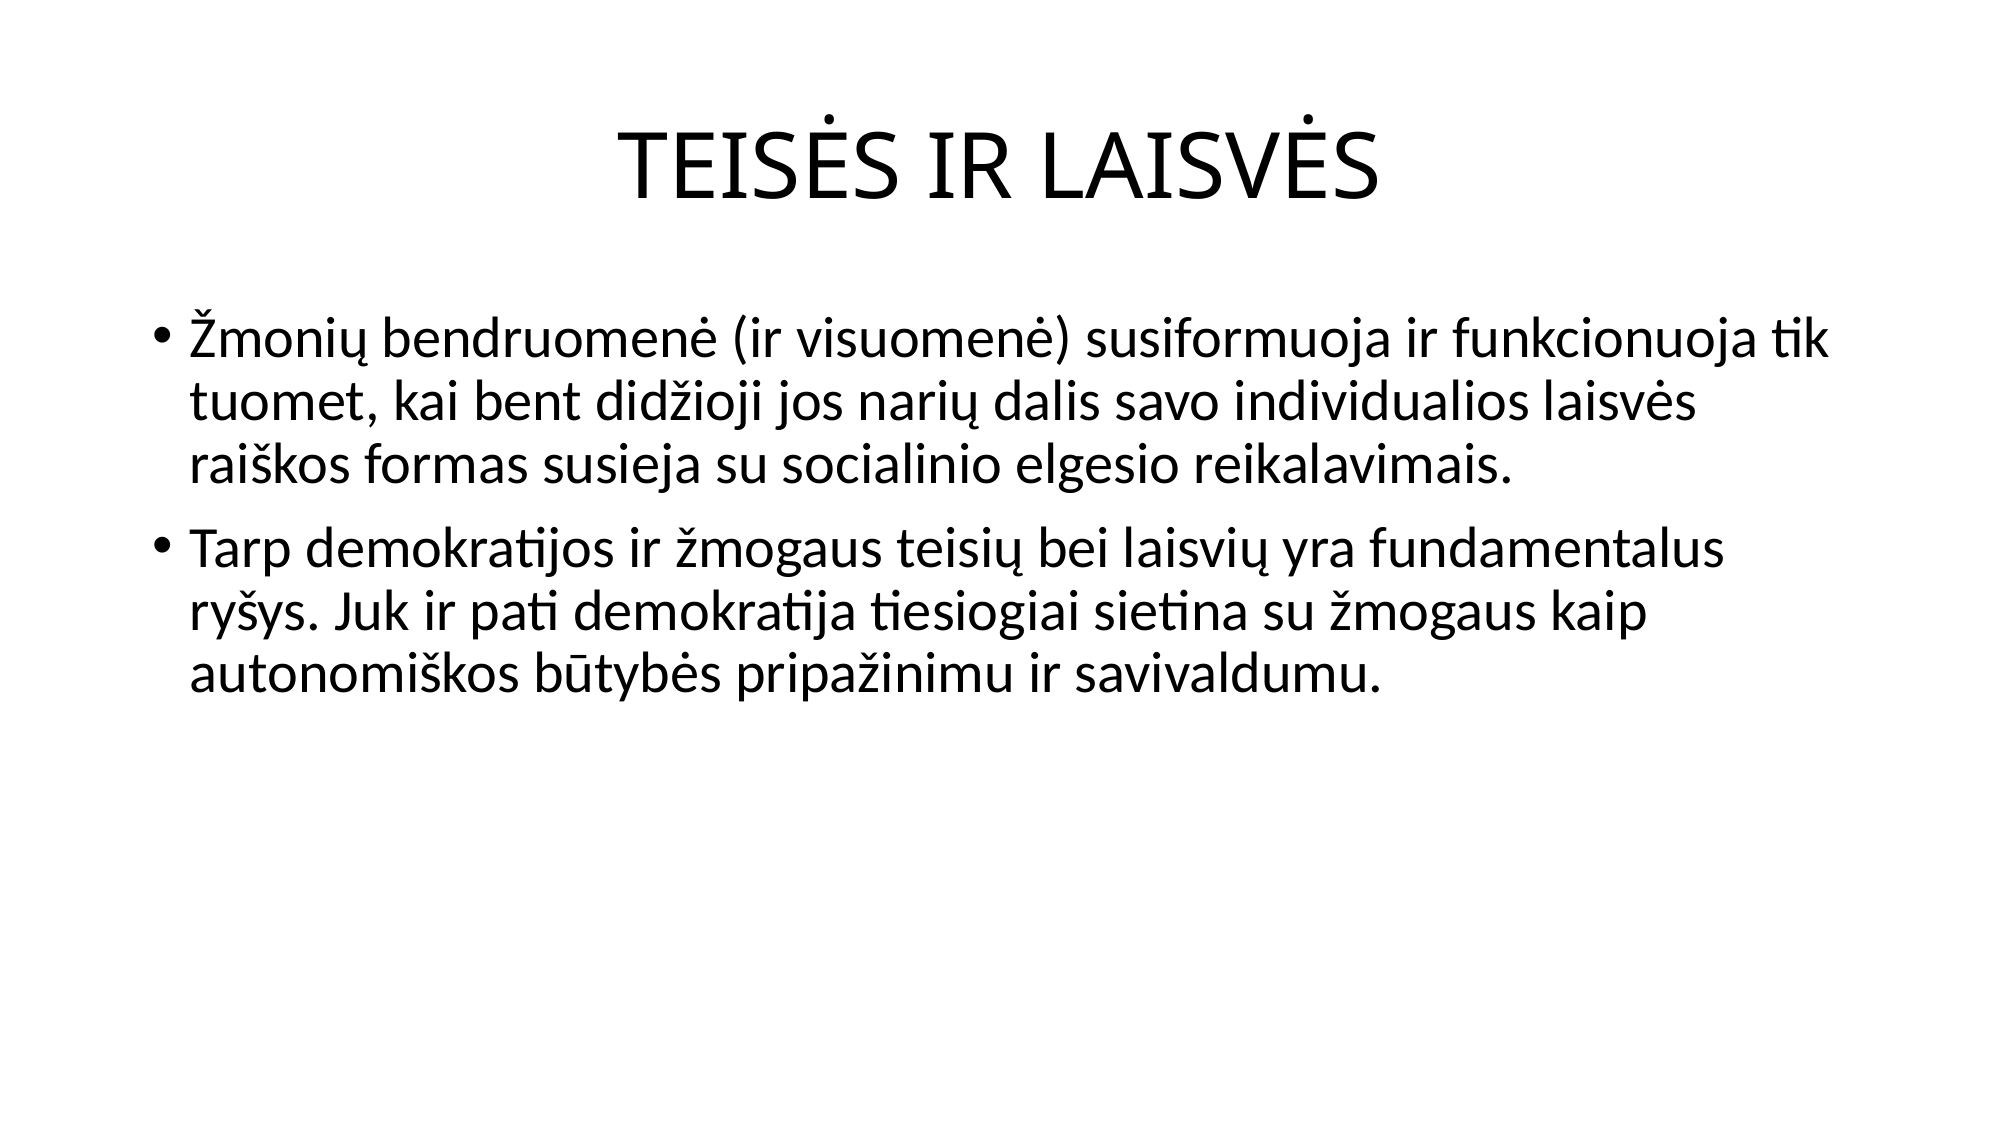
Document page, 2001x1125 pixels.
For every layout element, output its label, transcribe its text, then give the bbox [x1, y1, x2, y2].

title TEISĖS IR LAISVĖS [137, 59, 1863, 278]
list Žmonių bendruomenė (ir visuomenė) susiformuoja ir funkcionuoja tik tuomet, kai bent didžioji jos narių dalis savo individualios laisvės raiškos formas susieja su socialinio elgesio reikalavimais. Tarp demokratijos ir žmogaus teisių bei laisvių yra fundamentalus ryšys. Juk ir pati demokratija tiesiogiai sietina su žmogaus kaip autonomiškos būtybės pripažinimu ir savivaldumu. [137, 299, 1863, 1014]
